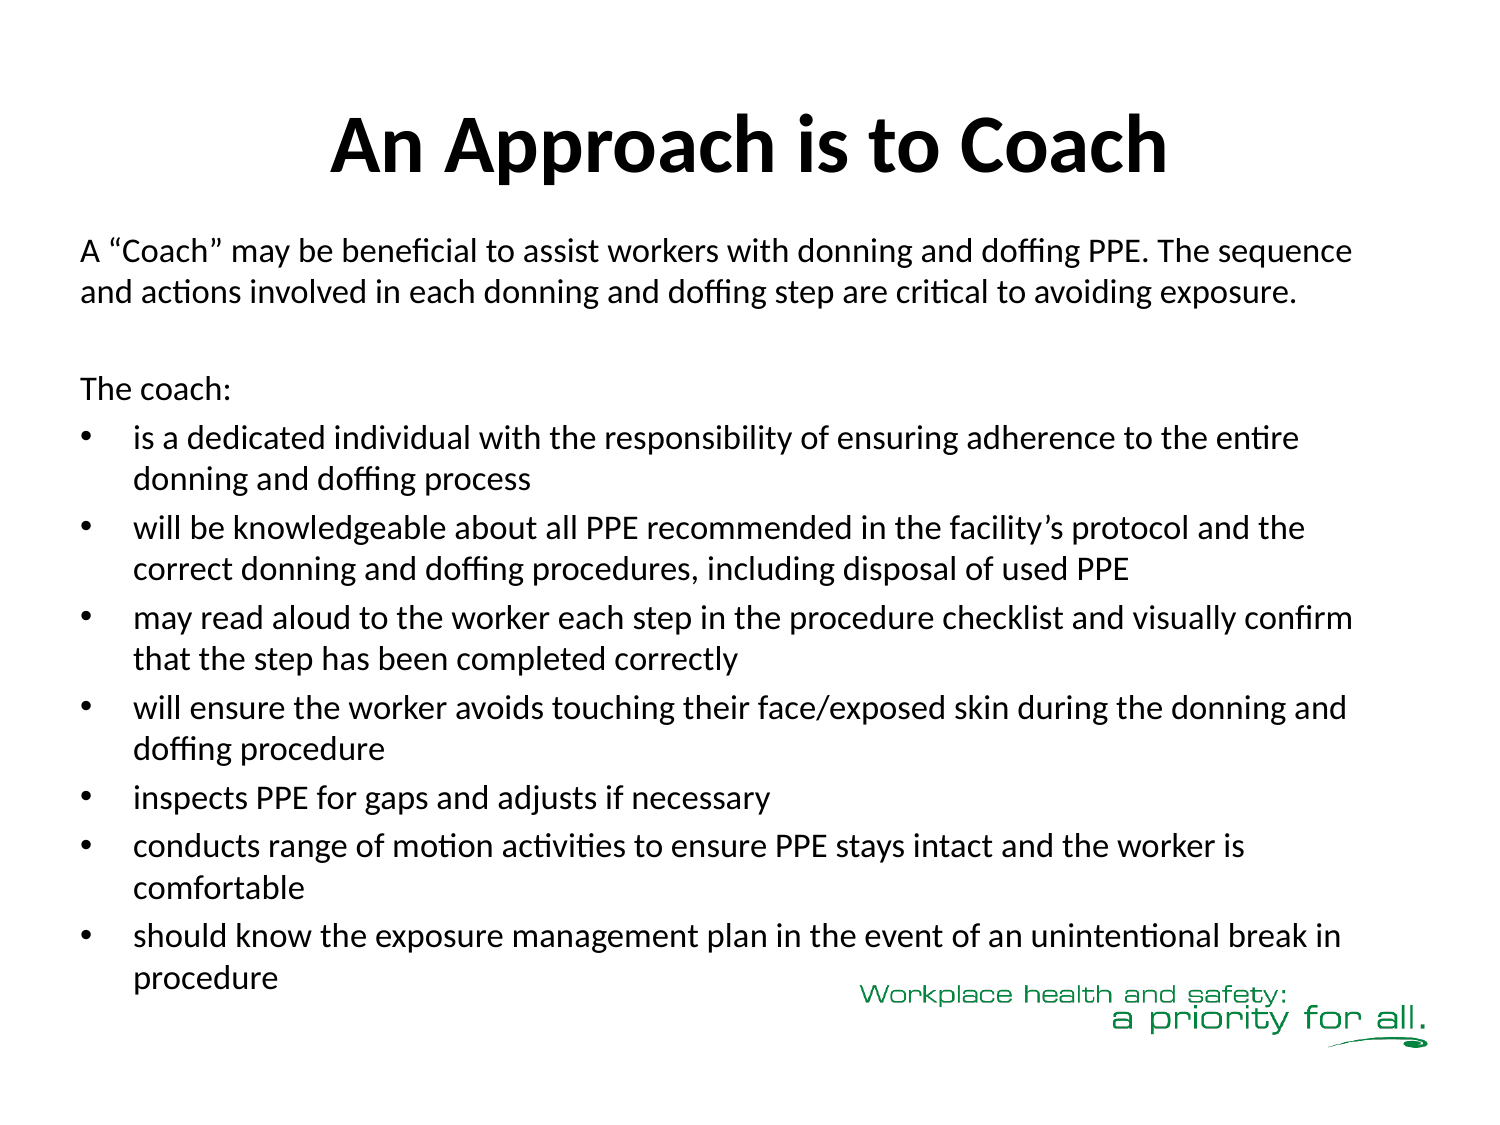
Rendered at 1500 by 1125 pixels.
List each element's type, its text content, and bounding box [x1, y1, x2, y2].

title An Approach is to Coach [75, 45, 1425, 233]
list A “Coach” may be beneficial to assist workers with donning and doffing PPE. The sequence and actions involved in each donning and doffing step are critical to avoiding exposure. The coach: is a dedicated individual with the responsibility of ensuring adherence to the entire donning and doffing process will be knowledgeable about all PPE recommended in the facility’s protocol and the correct donning and doffing procedures, including disposal of used PPE may read aloud to the worker each step in the procedure checklist and visually confirm that the step has been completed correctly will ensure the worker avoids touching their face/exposed skin during the donning and doffing procedure inspects PPE for gaps and adjusts if necessary conducts range of motion activities to ensure PPE stays intact and the worker is comfortable should know the exposure management plan in the event of an unintentional break in procedure [64, 219, 1415, 1012]
picture [797, 916, 1481, 1094]
